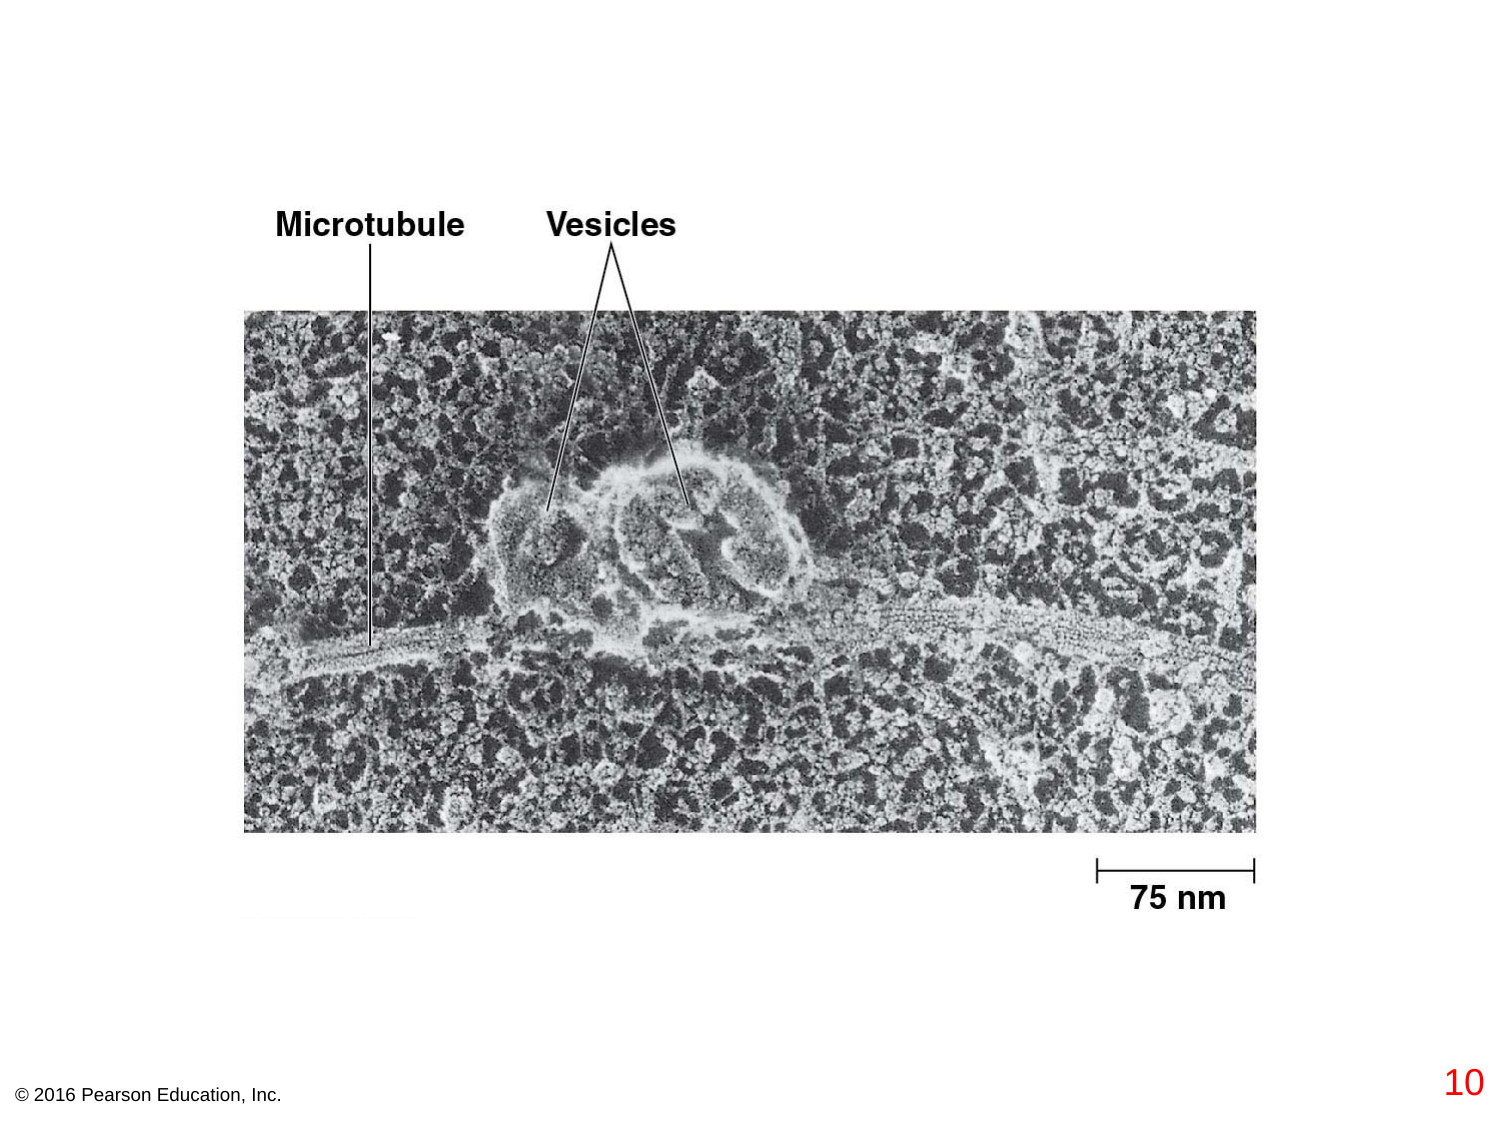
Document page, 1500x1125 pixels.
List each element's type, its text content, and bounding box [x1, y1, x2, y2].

slide_number 10 [1187, 1049, 1500, 1125]
picture [237, 205, 1263, 920]
footer © 2016 Pearson Education, Inc. [0, 1063, 507, 1124]
